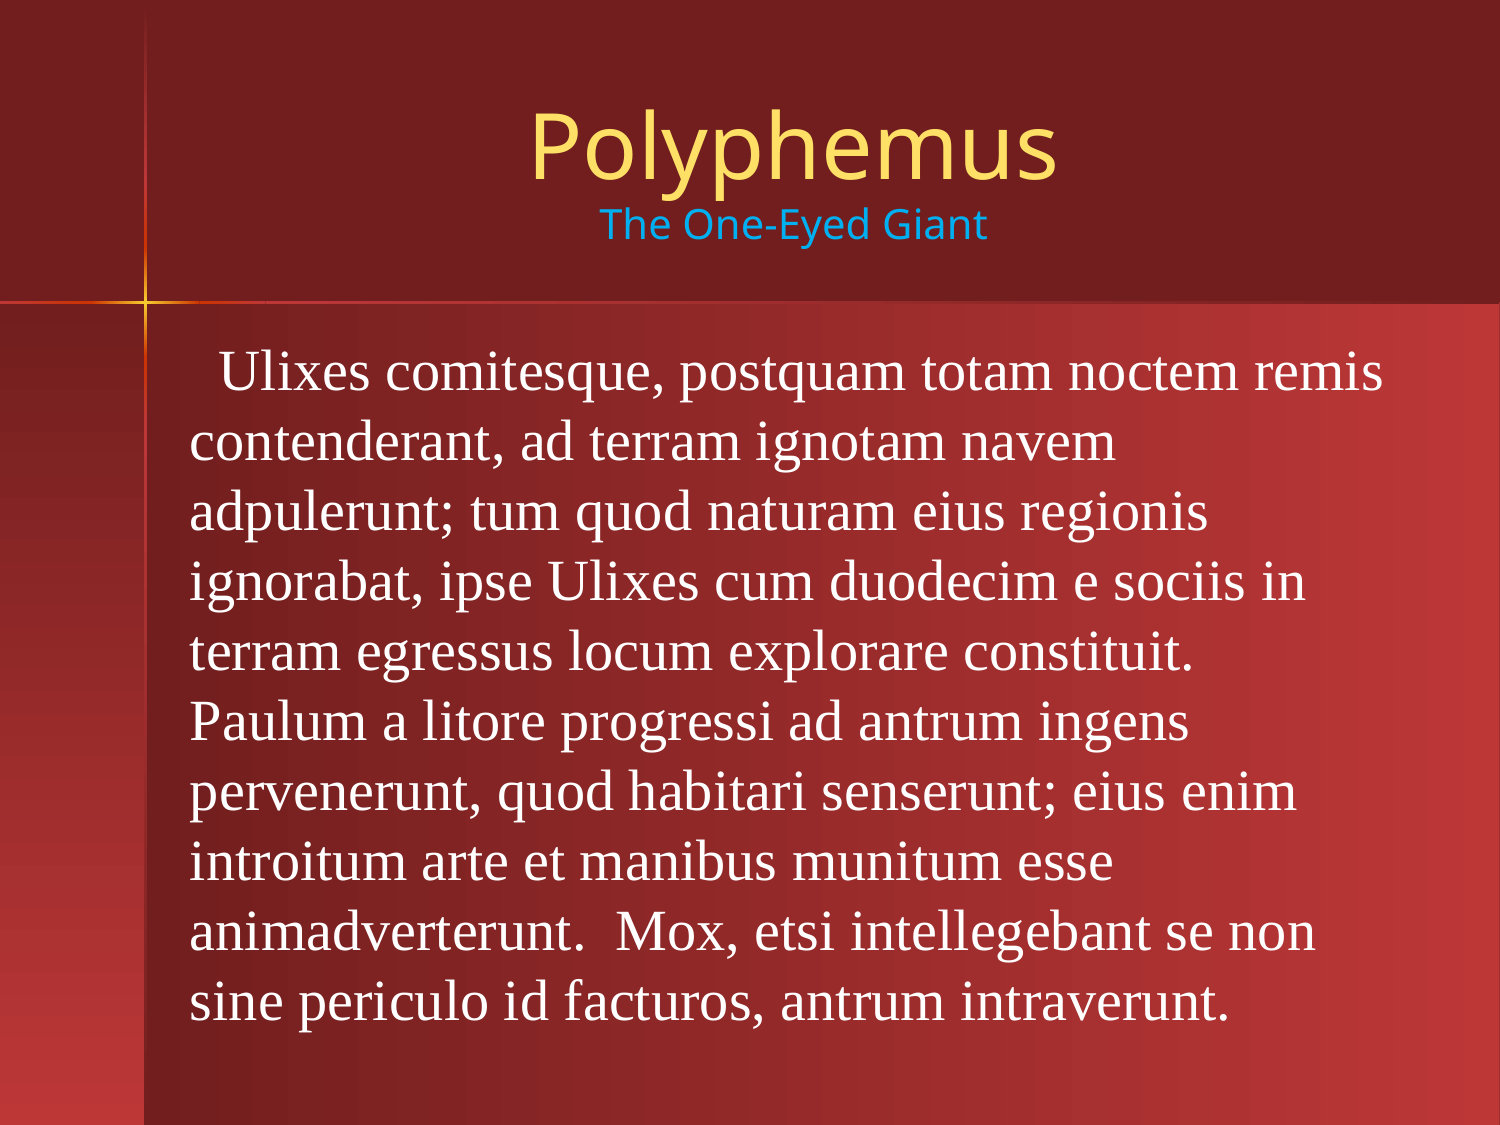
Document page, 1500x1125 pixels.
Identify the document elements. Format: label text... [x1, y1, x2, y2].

list Ulixes comitesque, postquam totam noctem remis contenderant, ad terram ignotam navem adpulerunt; tum quod naturam eius regionis ignorabat, ipse Ulixes cum duodecim e sociis in terram egressus locum explorare constituit. Paulum a litore progressi ad antrum ingens pervenerunt, quod habitari senserunt; eius enim introitum arte et manibus munitum esse animadverterunt. Mox, etsi intellegebant se non sine periculo id facturos, antrum intraverunt. [174, 324, 1413, 1001]
title Polyphemus The One-Eyed Giant [174, 49, 1413, 286]
